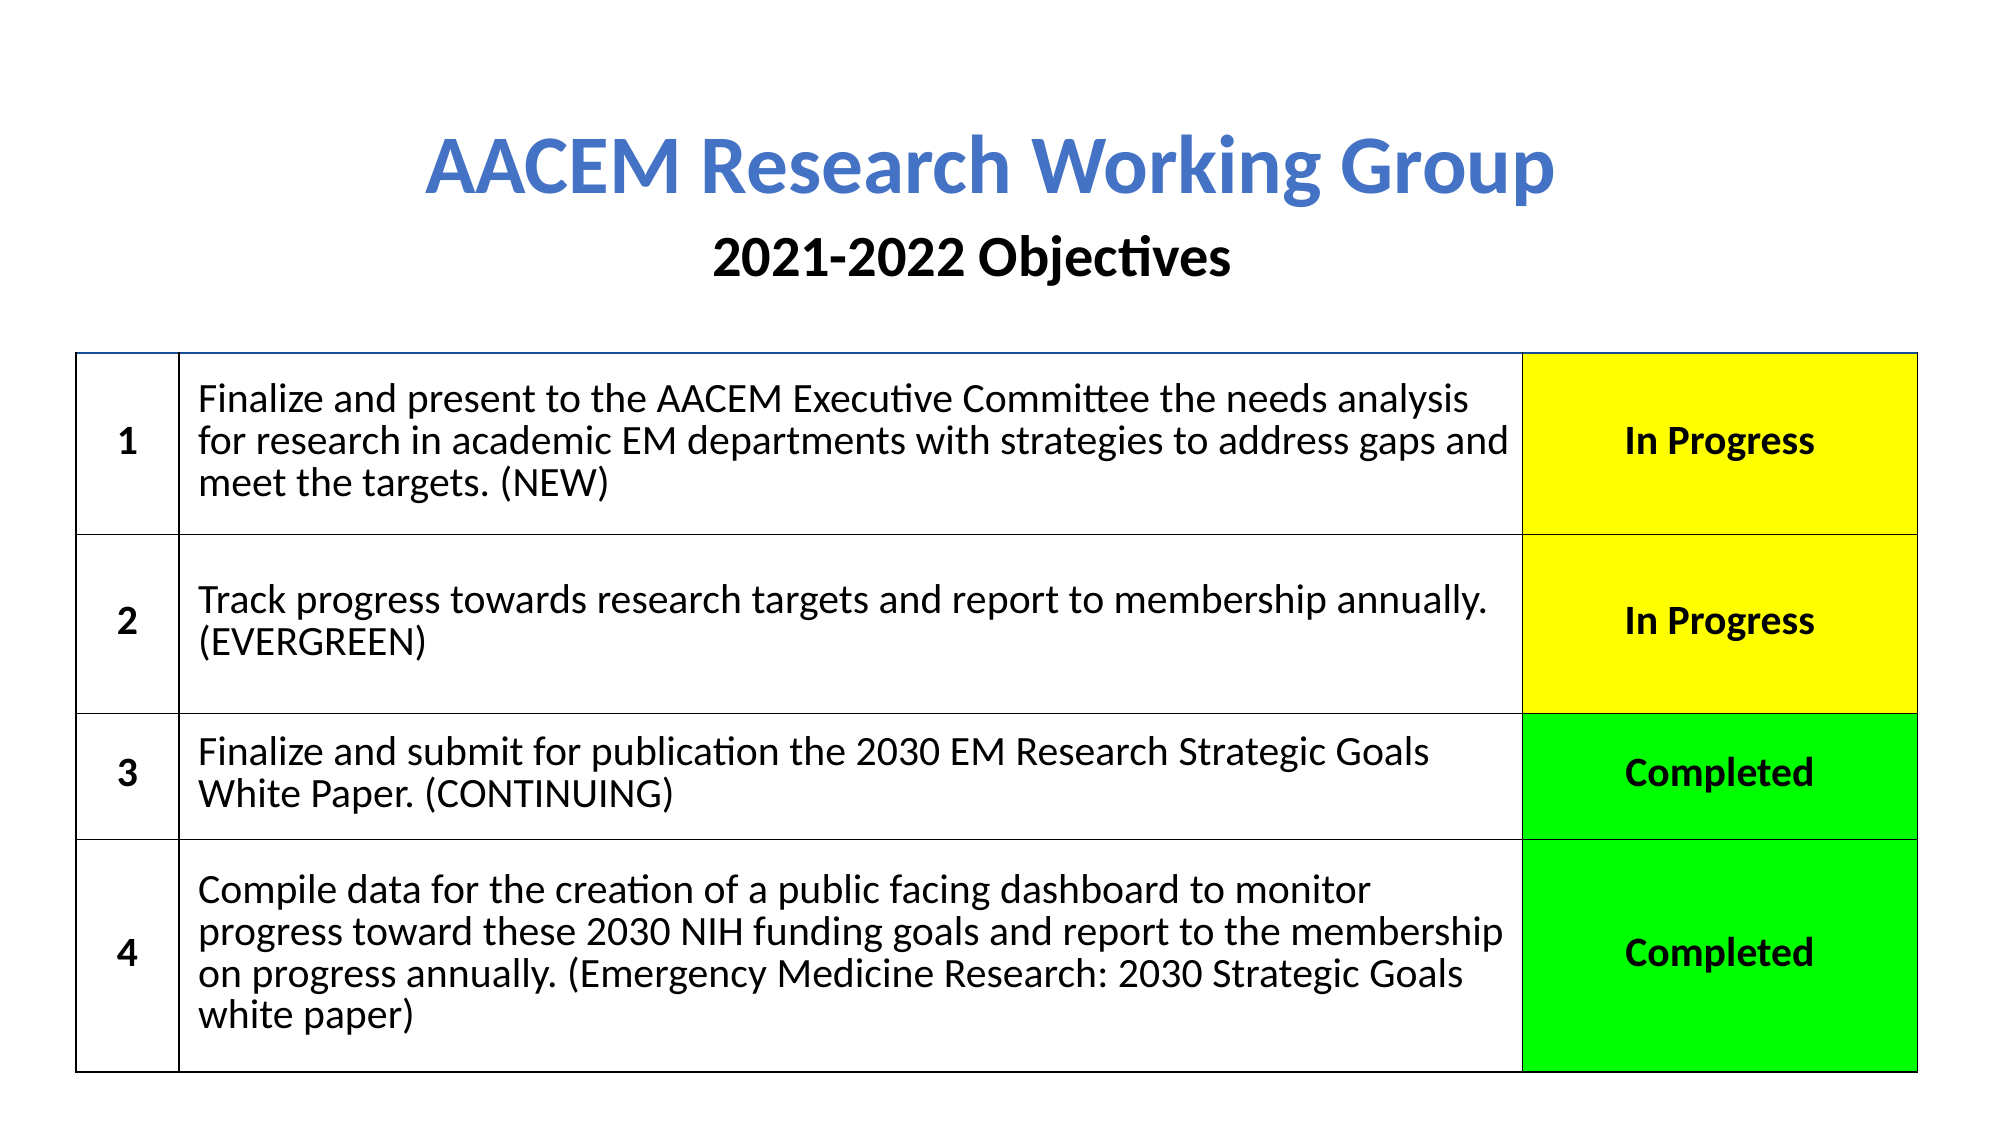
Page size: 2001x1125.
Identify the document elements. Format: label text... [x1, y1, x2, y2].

table_cell 3 [77, 714, 178, 839]
table_header In Progress [1523, 354, 1917, 534]
table_header Finalize and present to the AACEM Executive Committee the needs analysis for research in academic EM departments with strategies to address gaps and meet the targets. (NEW) [180, 354, 1522, 534]
table_cell Track progress towards research targets and report to membership annually. (EVERGREEN) [180, 535, 1522, 713]
text_box 2021-2022 Objectives [472, 90, 1472, 416]
table_cell Compile data for the creation of a public facing dashboard to monitor progress toward these 2030 NIH funding goals and report to the membership on progress annually. (Emergency Medicine Research: 2030 Strategic Goals white paper) [180, 840, 1522, 1071]
table_cell 4 [77, 840, 178, 1071]
table_cell Completed [1523, 840, 1917, 1071]
table_header 1 [77, 354, 178, 534]
table_cell In Progress [1523, 535, 1917, 713]
text_box AACEM Research Working Group [1472, 110, 1695, 211]
table_cell Finalize and submit for publication the 2030 EM Research Strategic Goals White Paper. (CONTINUING) [180, 714, 1522, 839]
text_box AACEM Research Working Group [287, 110, 472, 211]
table_cell 2 [77, 535, 178, 713]
table_cell Completed [1523, 714, 1917, 839]
